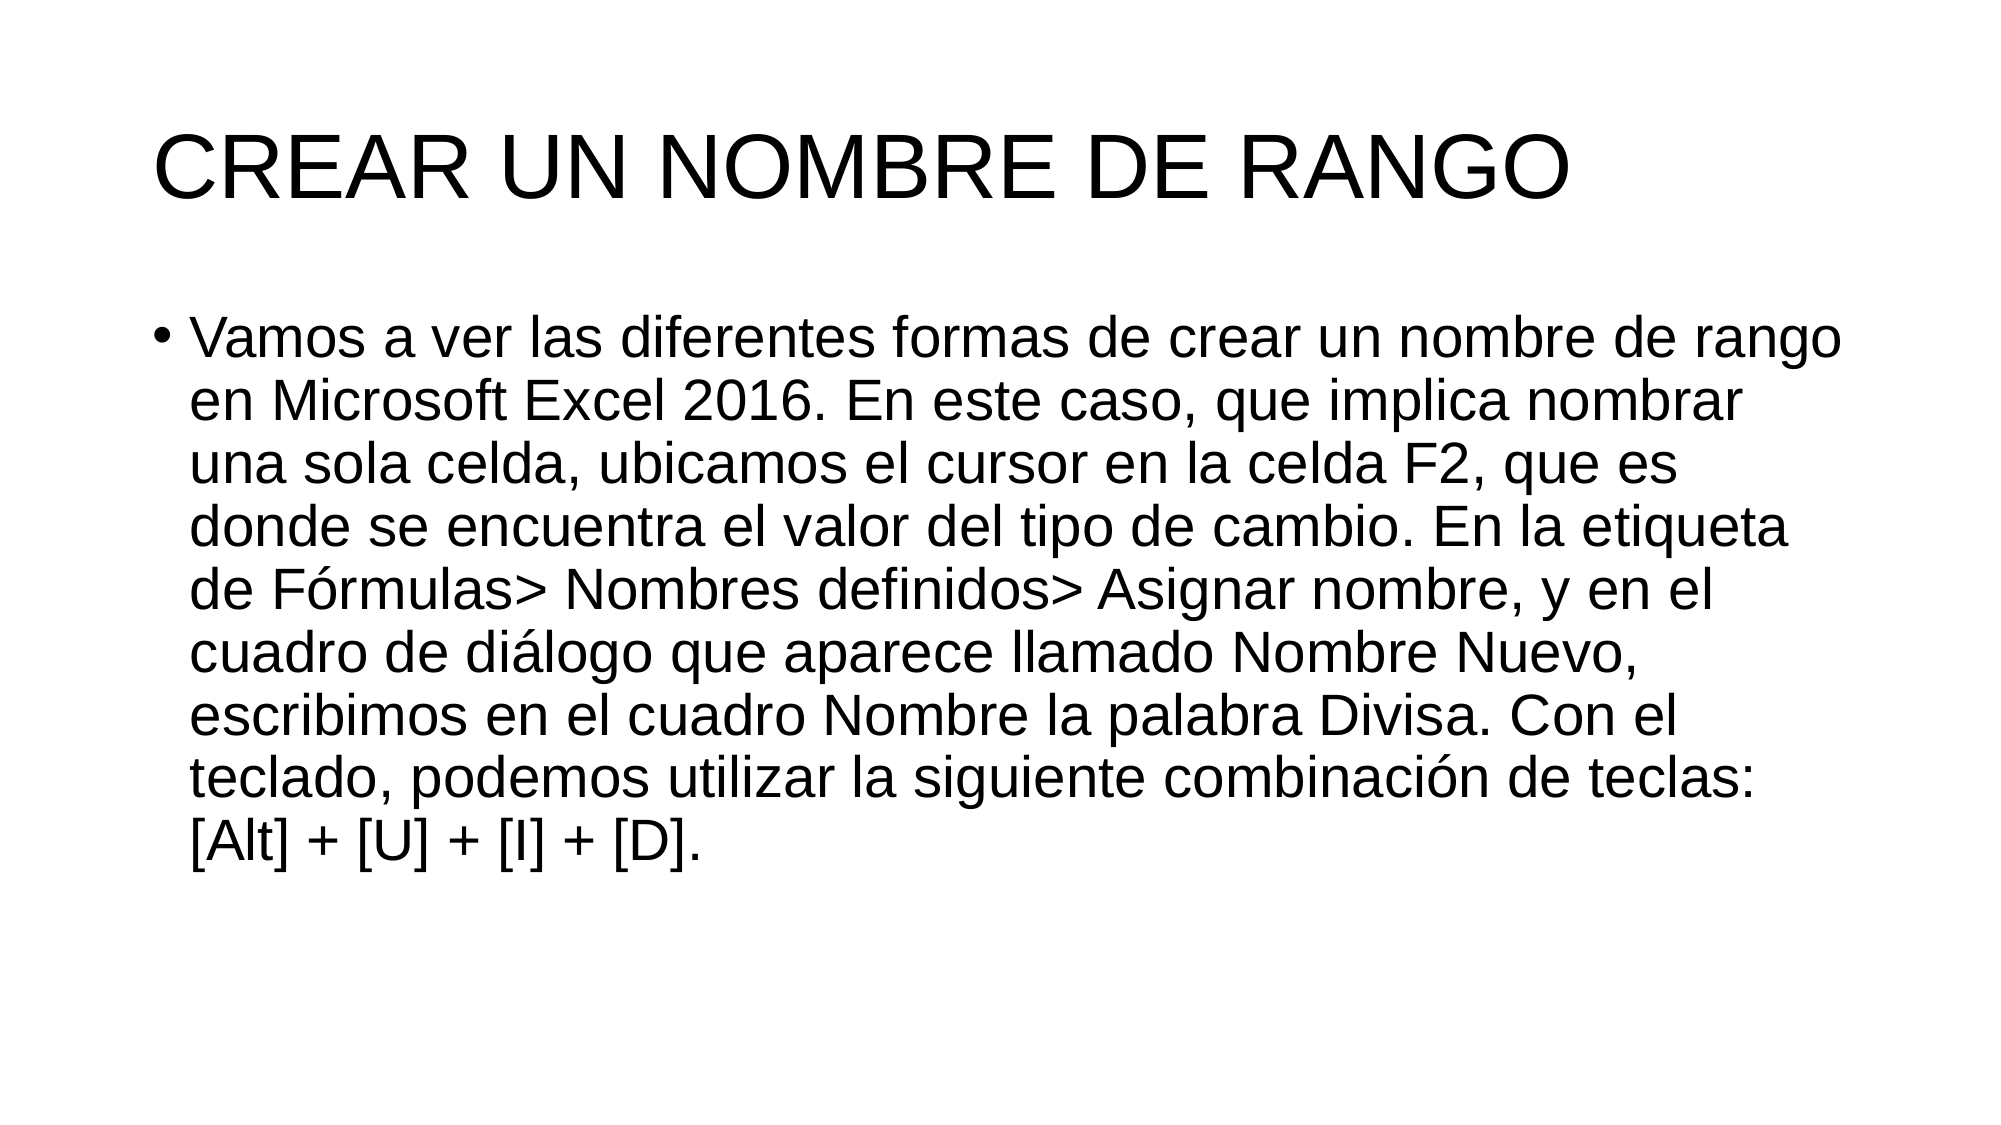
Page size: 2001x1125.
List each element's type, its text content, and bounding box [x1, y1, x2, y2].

title CREAR UN NOMBRE DE RANGO [137, 59, 1863, 278]
list Vamos a ver las diferentes formas de crear un nombre de rango en Microsoft Excel 2016. En este caso, que implica nombrar una sola celda, ubicamos el cursor en la celda F2, que es donde se encuentra el valor del tipo de cambio. En la etiqueta de Fórmulas> Nombres definidos> Asignar nombre, y en el cuadro de diálogo que aparece llamado Nombre Nuevo, escribimos en el cuadro Nombre la palabra Divisa. Con el teclado, podemos utilizar la siguiente combinación de teclas: [Alt] + [U] + [I] + [D]. [137, 299, 1863, 1014]
